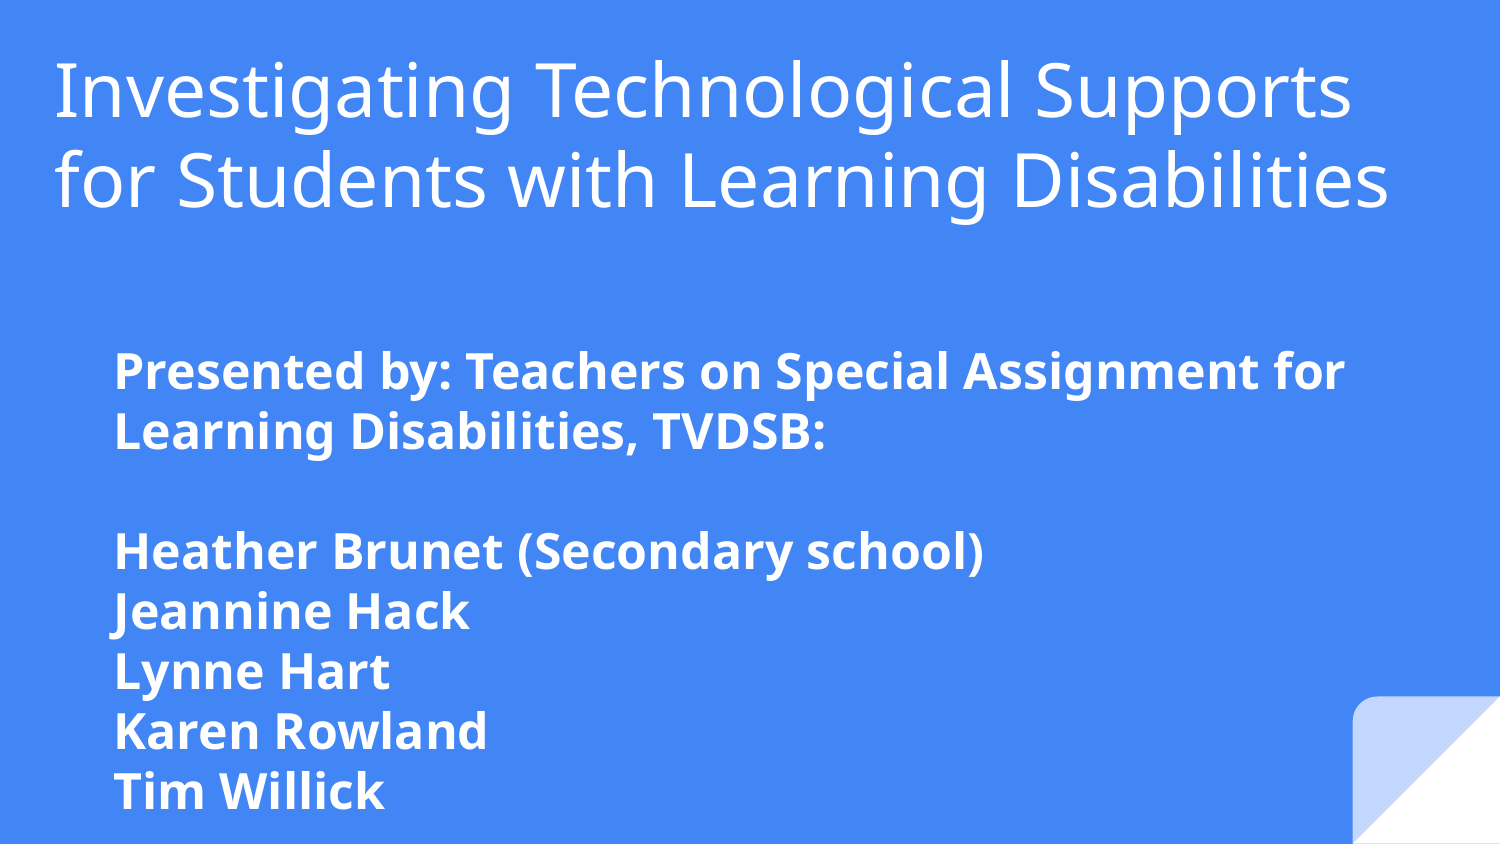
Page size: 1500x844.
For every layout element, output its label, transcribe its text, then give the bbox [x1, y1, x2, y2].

title Investigating Technological Supports for Students with Learning Disabilities [39, 26, 1438, 237]
subtitle Presented by: Teachers on Special Assignment for Learning Disabilities, TVDSB: Heather Brunet (Secondary school) Jeannine Hack Lynne Hart Karen Rowland Tim Willick [98, 324, 1379, 456]
